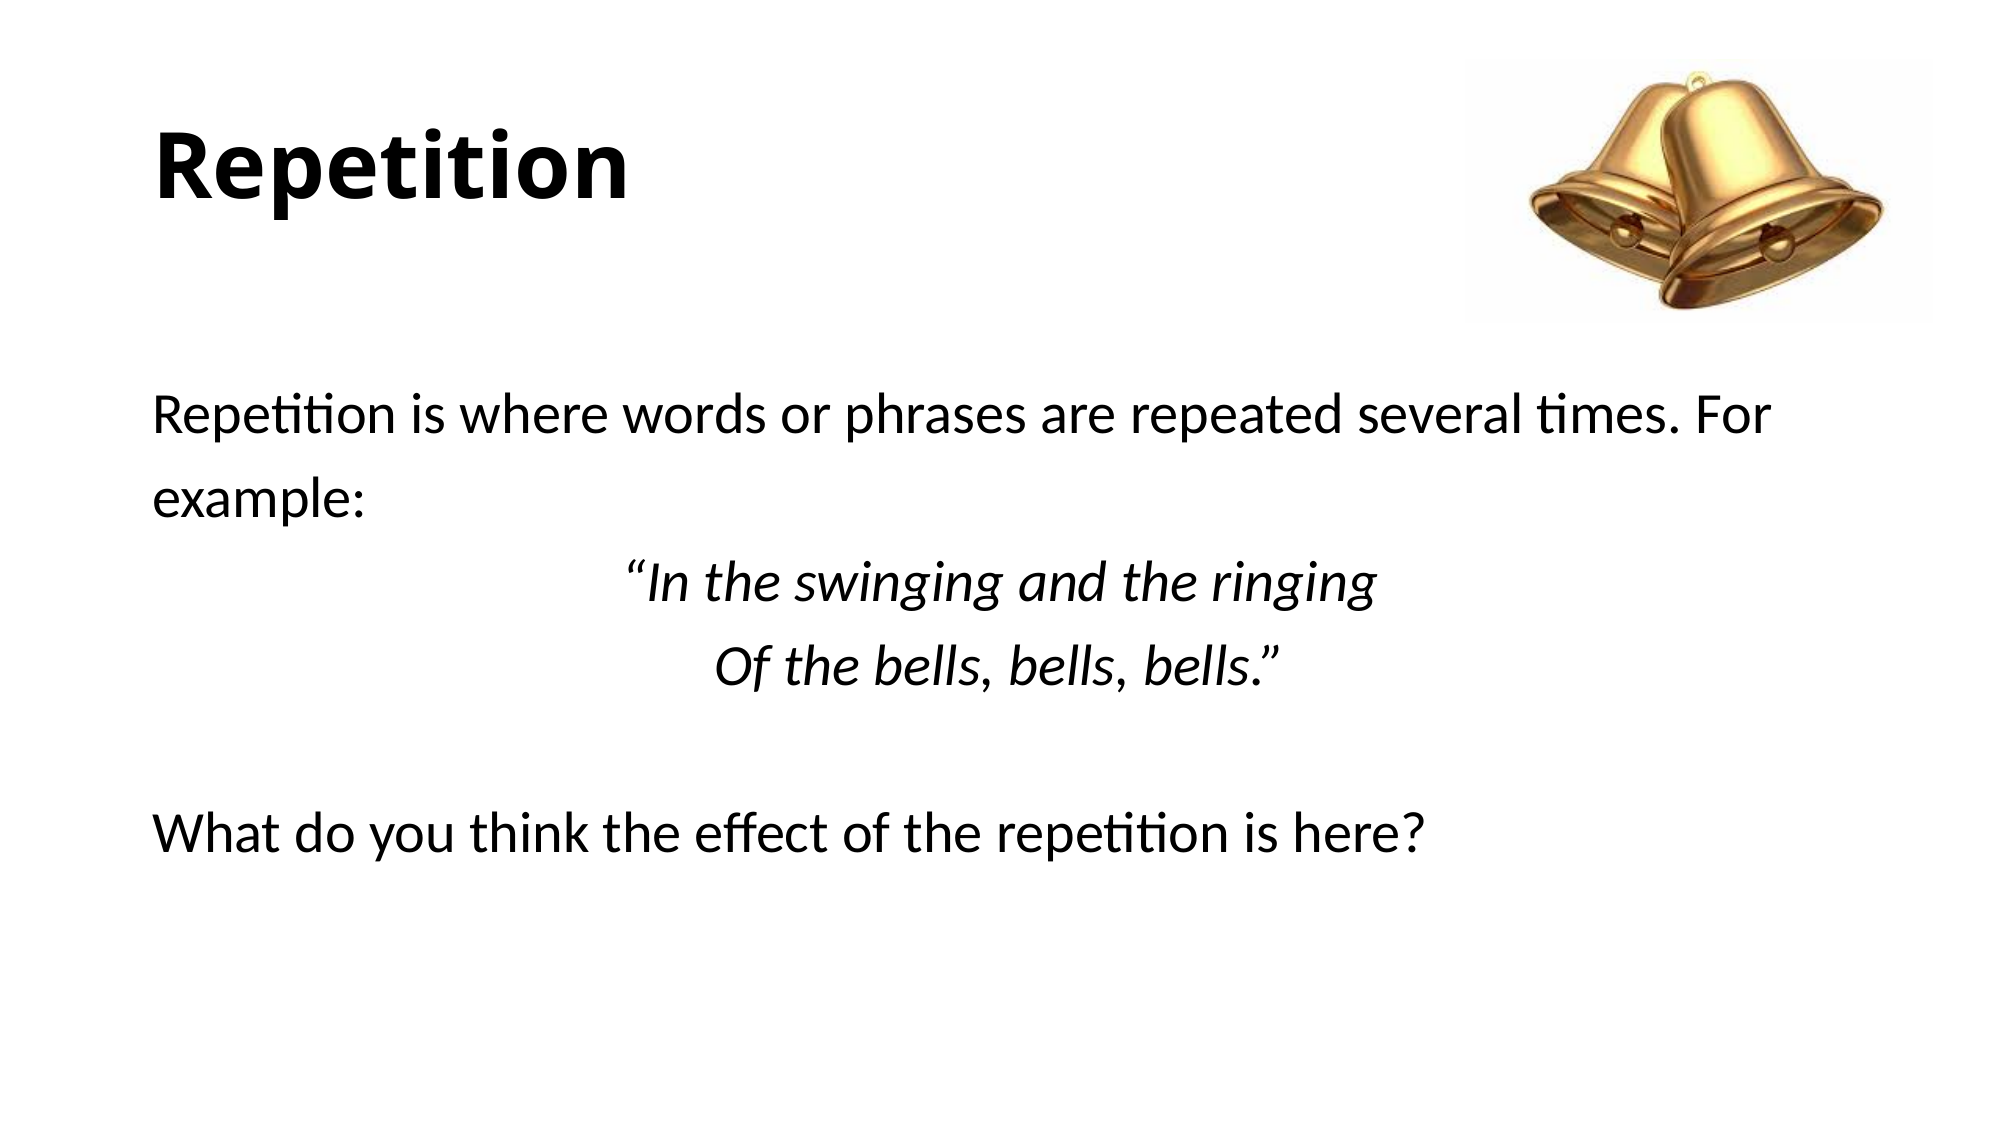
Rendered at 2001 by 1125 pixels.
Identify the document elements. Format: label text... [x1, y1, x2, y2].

list Repetition is where words or phrases are repeated several times. For example: “In the swinging and the ringing Of the bells, bells, bells.” What do you think the effect of the repetition is here? [137, 376, 1863, 1090]
picture [1465, 59, 1933, 323]
title Repetition [137, 59, 1465, 278]
